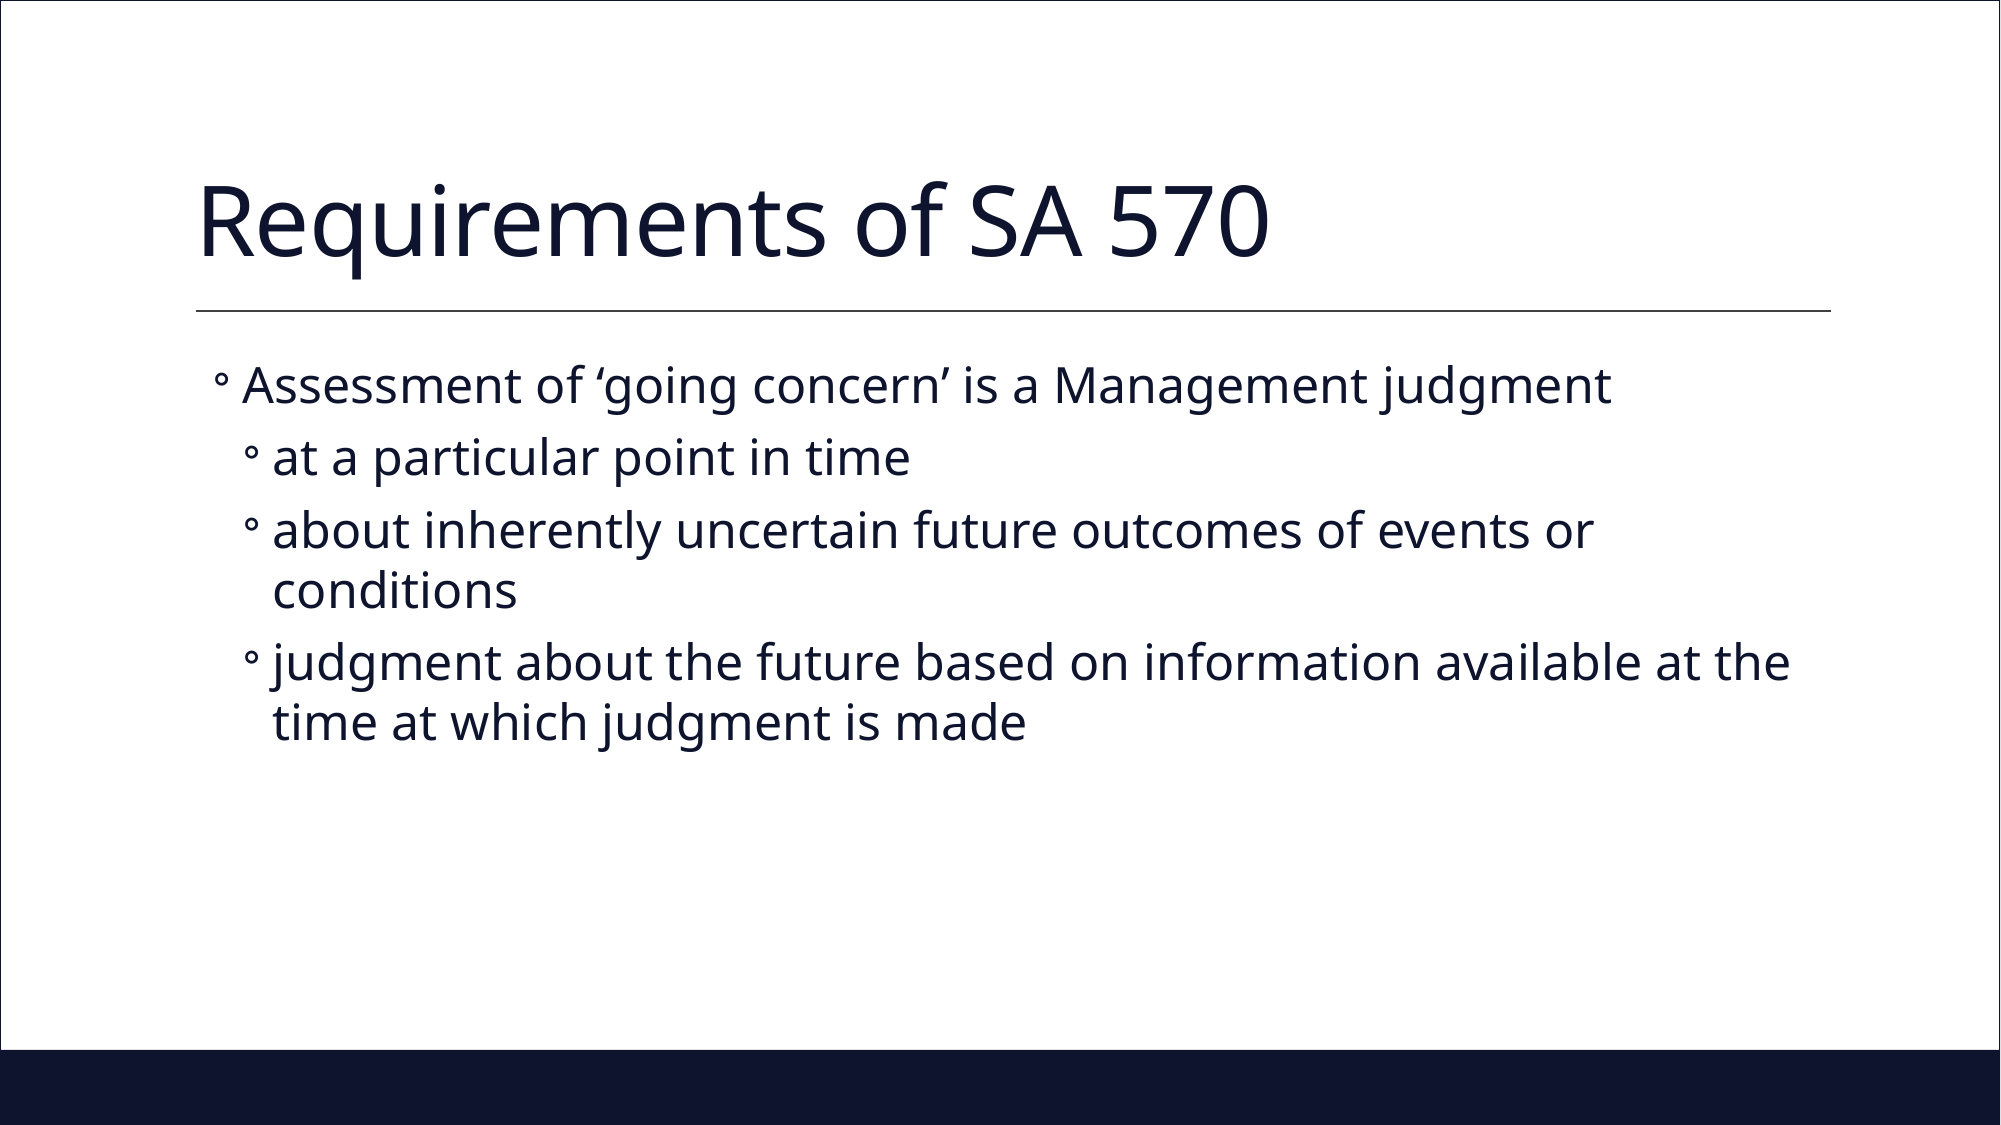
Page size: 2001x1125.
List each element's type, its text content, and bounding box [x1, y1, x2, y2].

title Requirements of SA 570 [180, 47, 1830, 285]
list Assessment of ‘going concern’ is a Management judgment at a particular point in time about inherently uncertain future outcomes of events or conditions judgment about the future based on information available at the time at which judgment is made [180, 345, 1830, 963]
